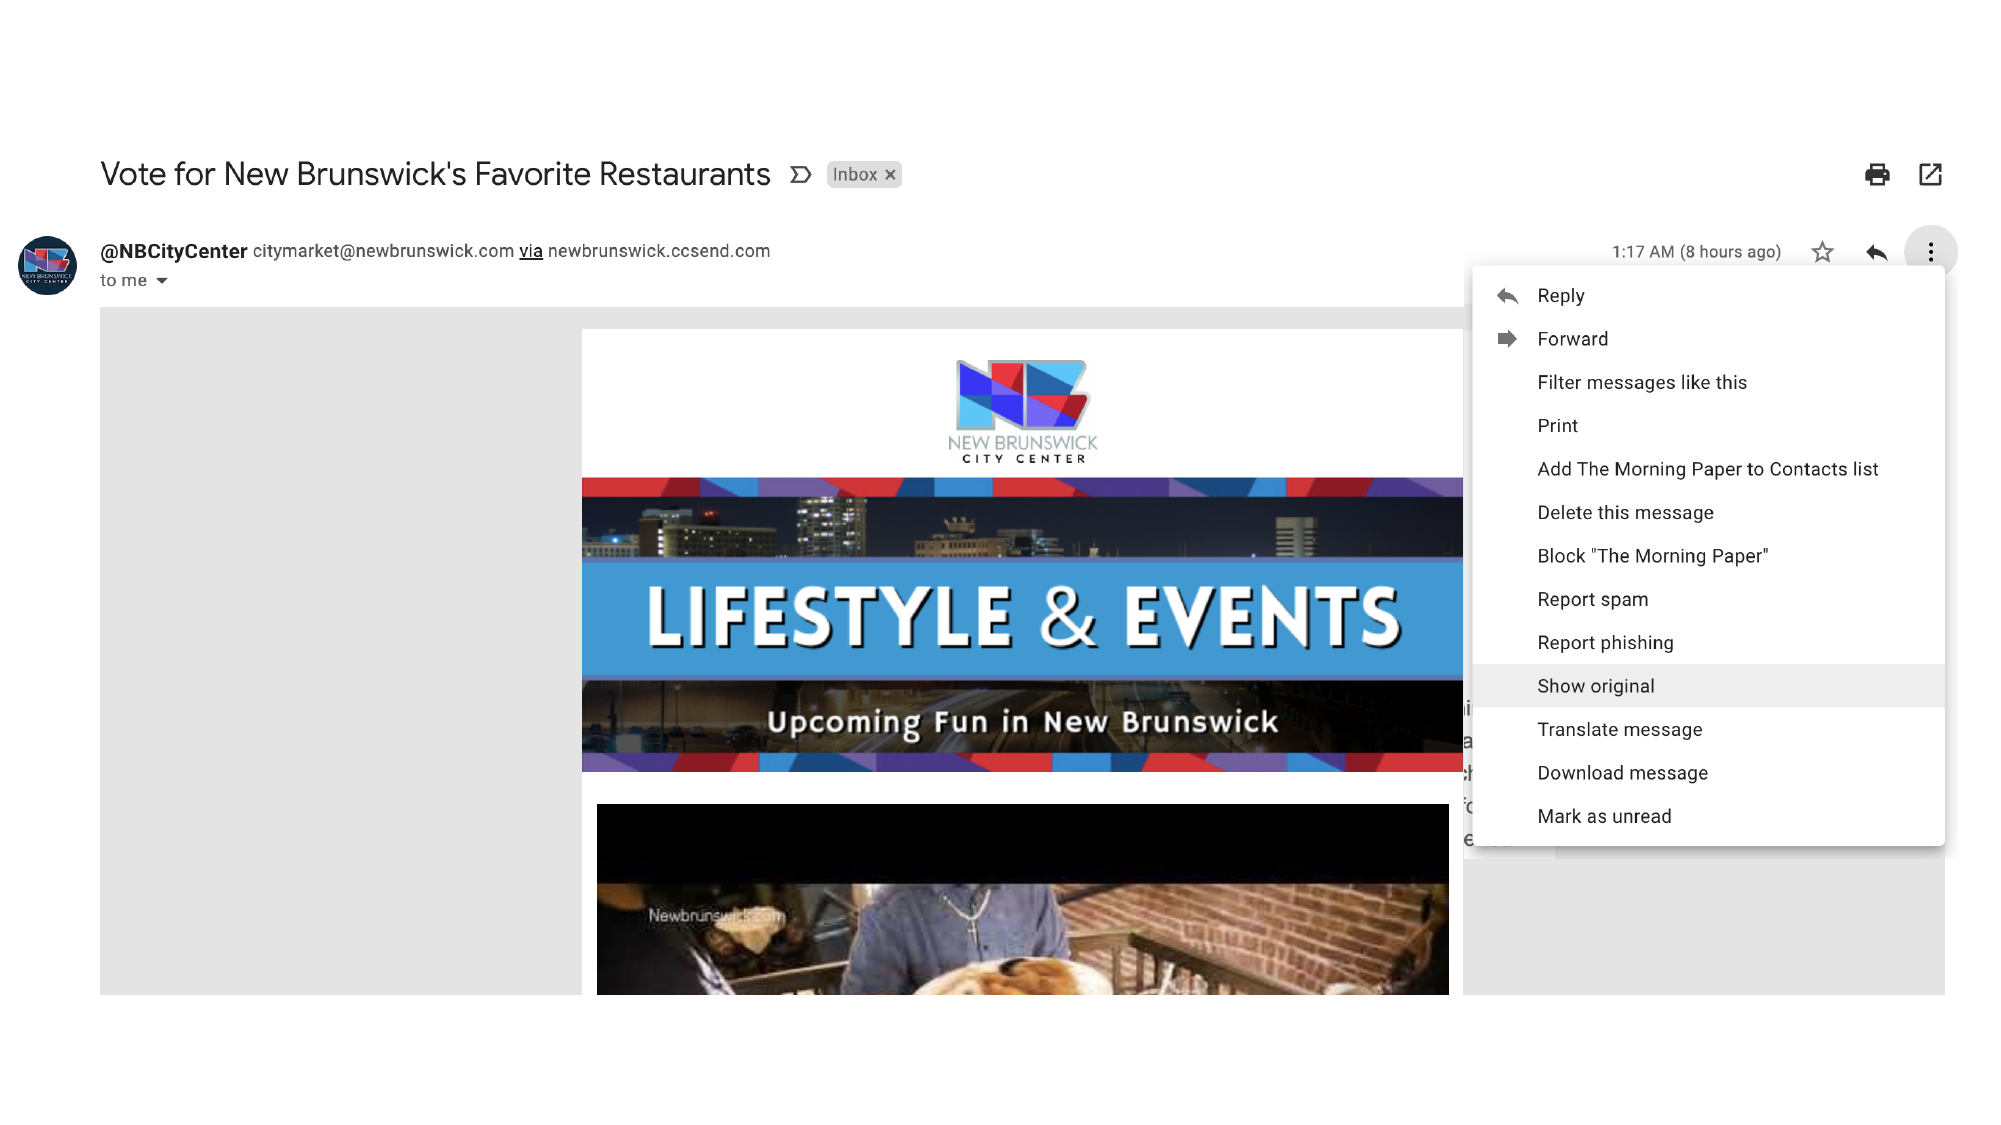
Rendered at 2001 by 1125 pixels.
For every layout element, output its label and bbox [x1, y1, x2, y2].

picture [0, 130, 1958, 995]
